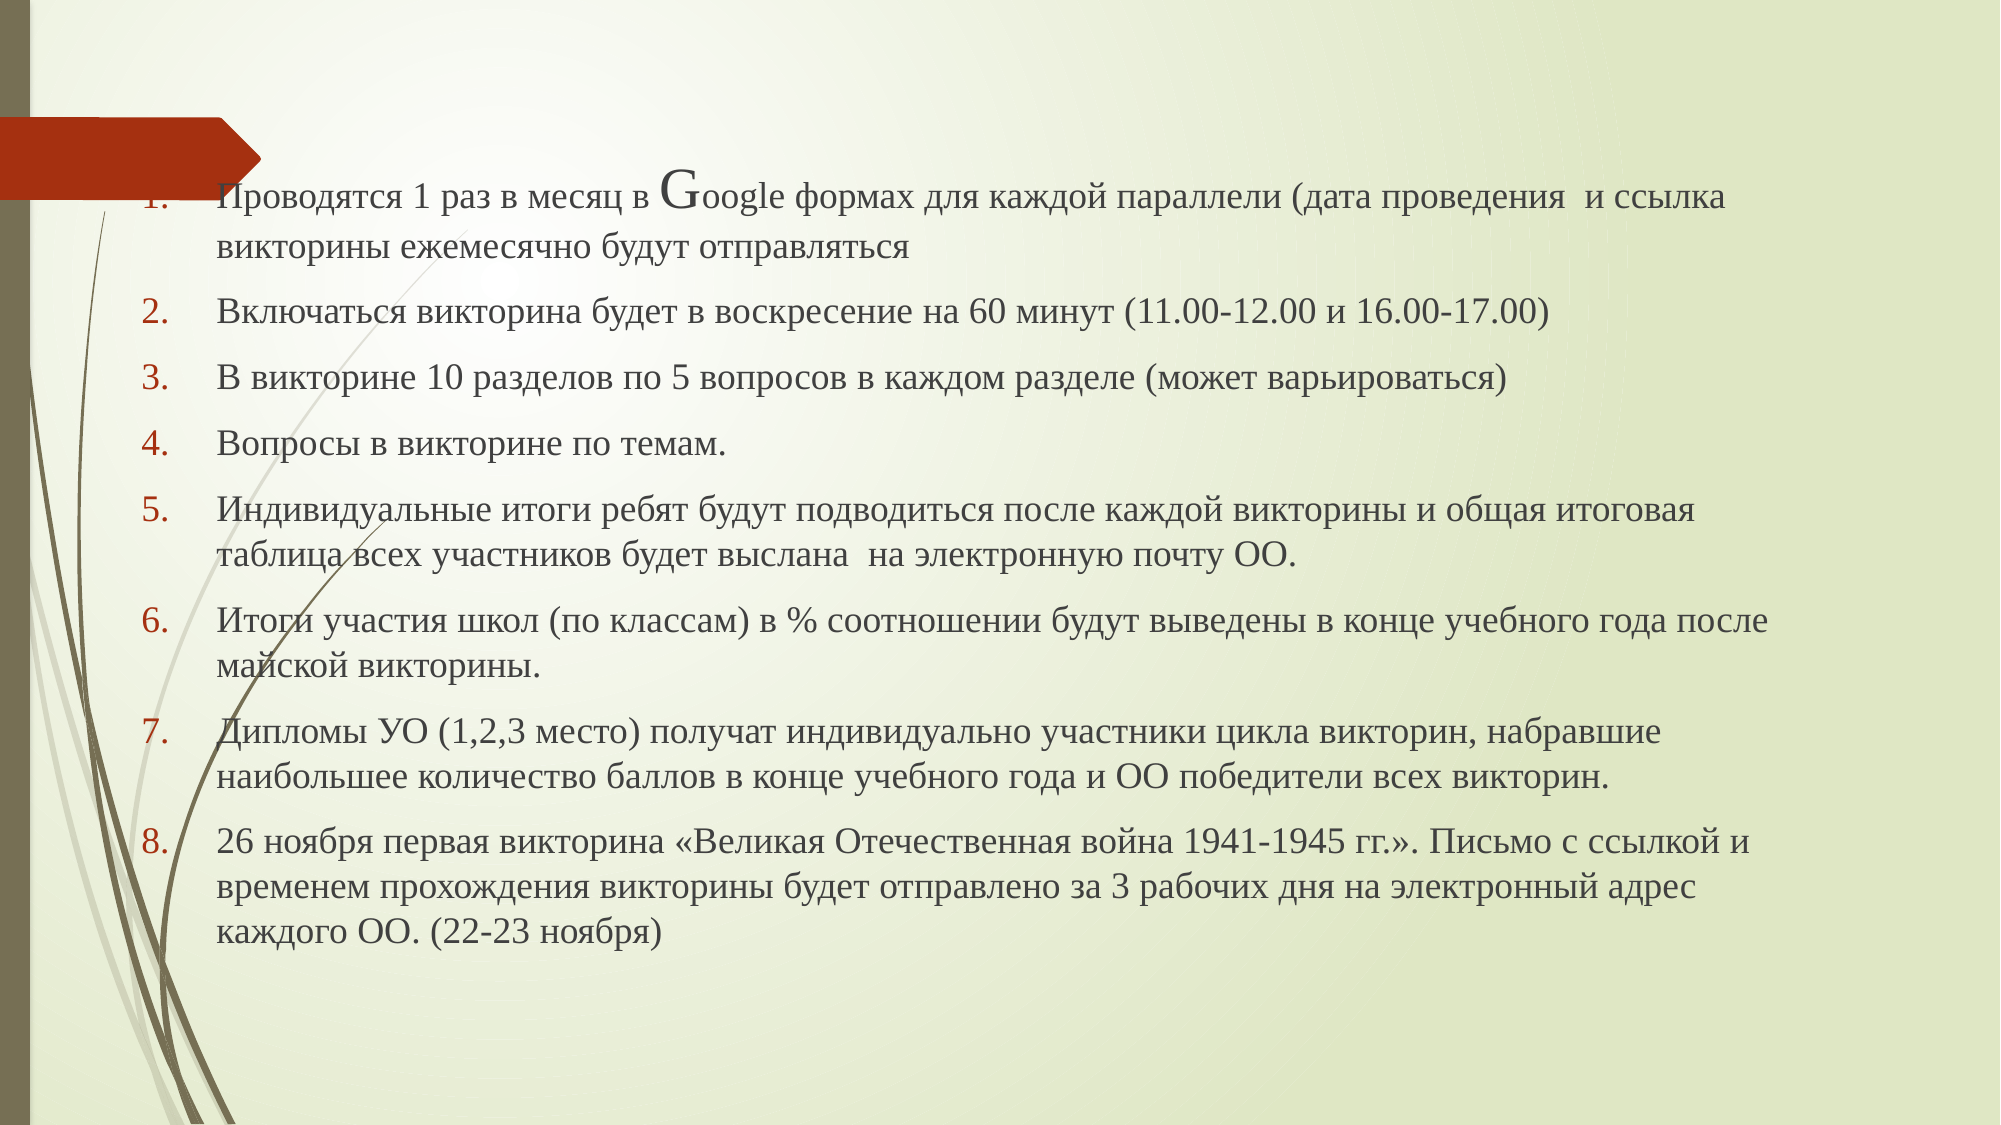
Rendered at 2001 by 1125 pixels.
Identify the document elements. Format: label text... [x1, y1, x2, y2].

list Проводятся 1 раз в месяц в Google формах для каждой параллели (дата проведения и ссылка викторины ежемесячно будут отправляться Включаться викторина будет в воскресение на 60 минут (11.00-12.00 и 16.00-17.00) В викторине 10 разделов по 5 вопросов в каждом разделе (может варьироваться) Вопросы в викторине по темам. Индивидуальные итоги ребят будут подводиться после каждой викторины и общая итоговая таблица всех участников будет выслана на электронную почту ОО. Итоги участия школ (по классам) в % соотношении будут выведены в конце учебного года после майской викторины. Дипломы УО (1,2,3 место) получат индивидуально участники цикла викторин, набравшие наибольшее количество баллов в конце учебного года и ОО победители всех викторин. 26 ноября первая викторина «Великая Отечественная война 1941-1945 гг.». Письмо с ссылкой и временем прохождения викторины будет отправлено за 3 рабочих дня на электронный адрес каждого ОО. (22-23 ноября) [126, 143, 1833, 982]
